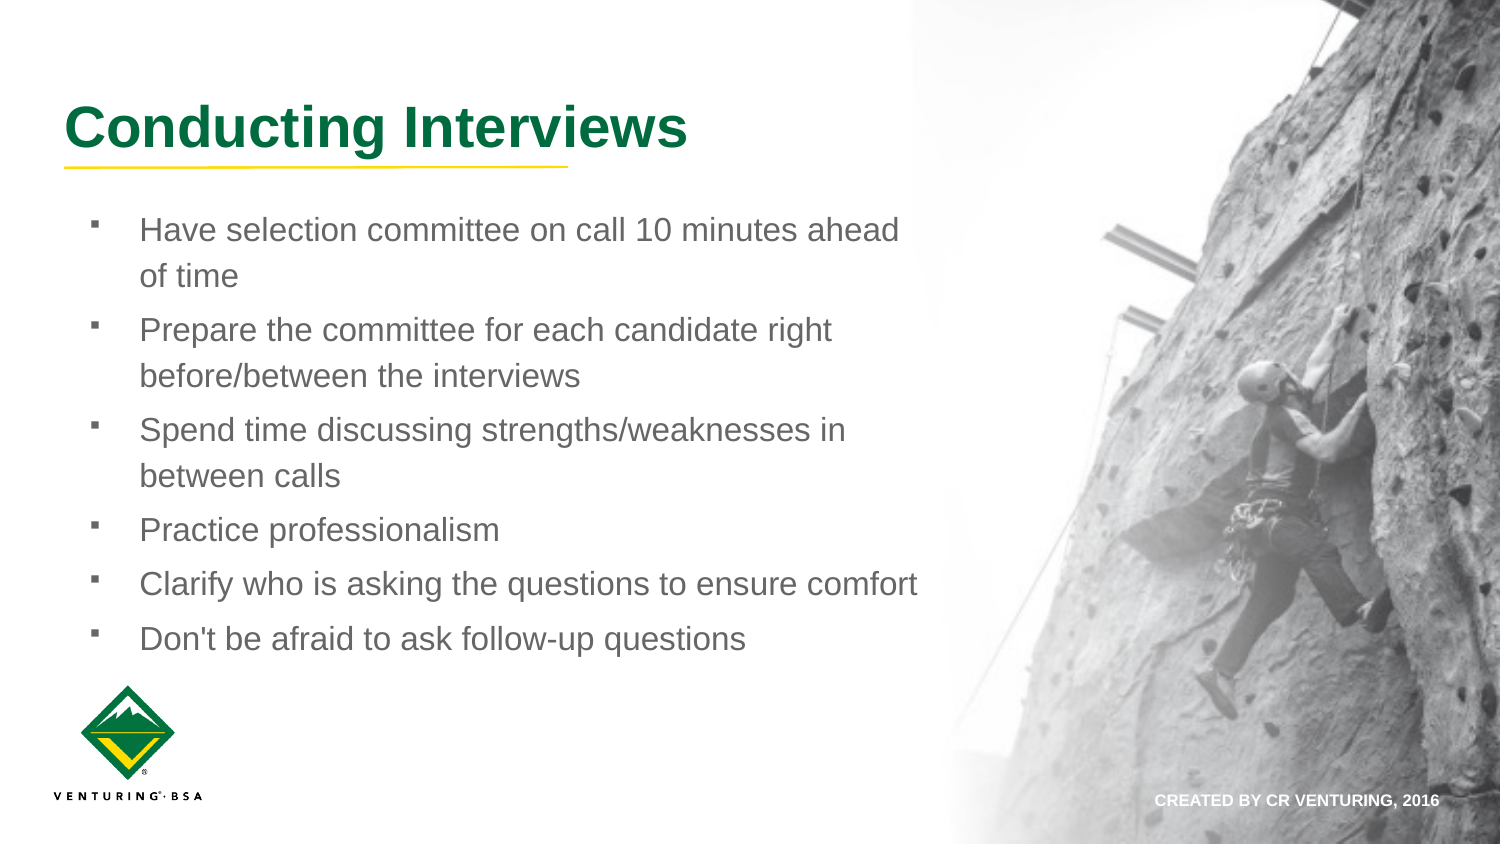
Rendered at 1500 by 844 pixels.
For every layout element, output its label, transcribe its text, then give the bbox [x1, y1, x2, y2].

picture [0, 0, 1500, 844]
title Conducting Interviews [49, 67, 1019, 182]
text_box Have selection committee on call 10 minutes ahead of time Prepare the committee for each candidate right before/between the interviews Spend time discussing strengths/weaknesses in between calls Practice professionalism Clarify who is asking the questions to ensure comfort Don't be afraid to ask follow-up questions [49, 194, 948, 724]
text_box CREATED BY CR VENTURING, 2016 [891, 774, 1455, 805]
